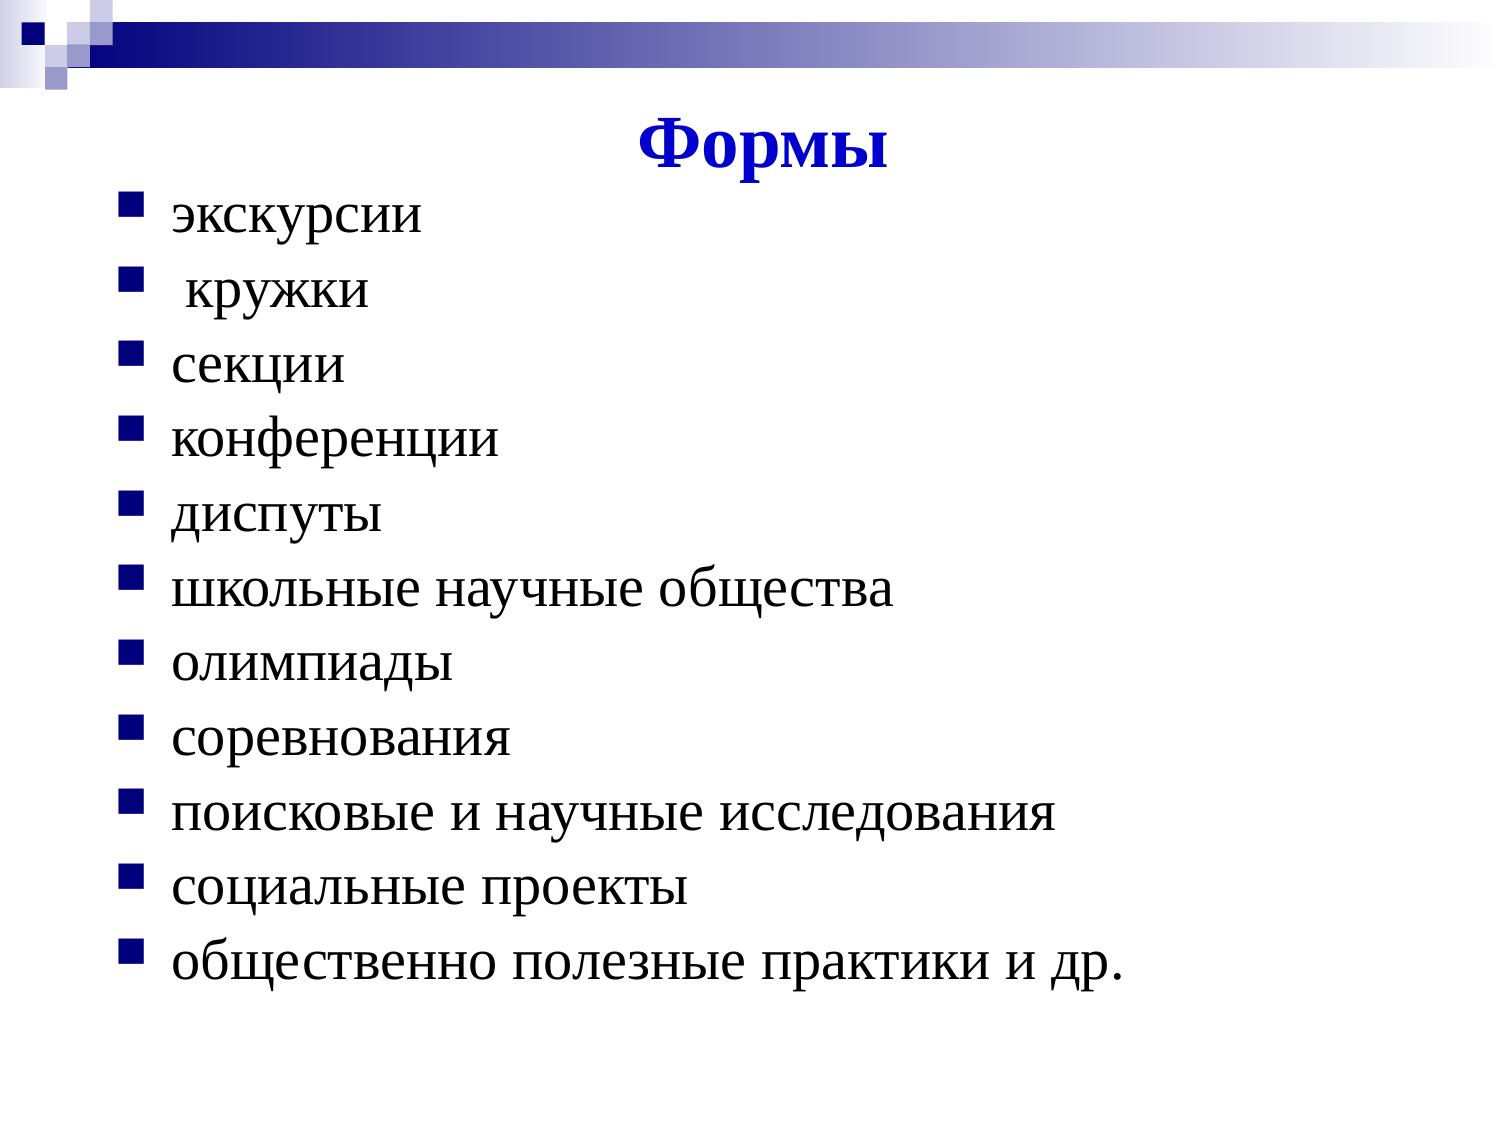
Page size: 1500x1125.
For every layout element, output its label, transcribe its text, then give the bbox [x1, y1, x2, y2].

title Формы [147, 89, 1398, 185]
list экскурсии кружки секции конференции диспуты школьные научные общества олимпиады соревнования поисковые и научные исследования социальные проекты общественно полезные практики и др. [99, 174, 1388, 1038]
